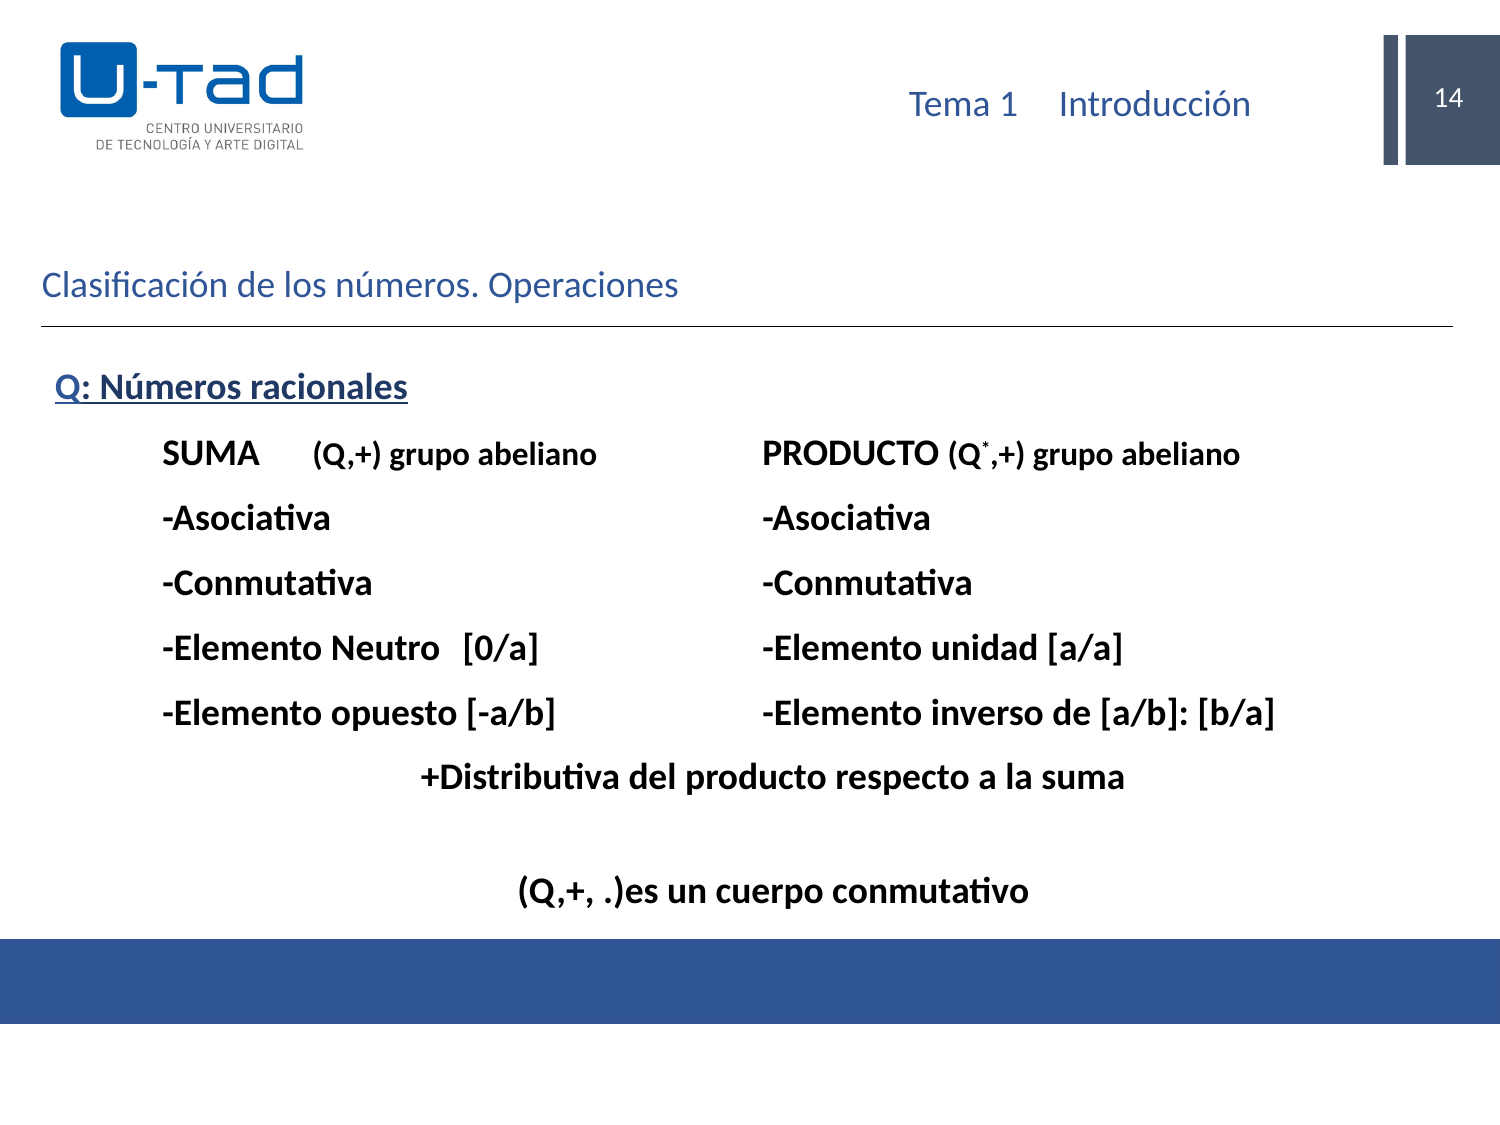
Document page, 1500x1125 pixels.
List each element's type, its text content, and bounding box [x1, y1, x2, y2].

picture [41, 19, 349, 161]
text_box Clasificación de los números. Operaciones [27, 252, 695, 313]
text_box [100, 411, 869, 563]
text_box Tema 1 Introducción [894, 71, 1374, 132]
text_box [0, 939, 1500, 1024]
text_box Q: Números racionales [40, 354, 424, 415]
